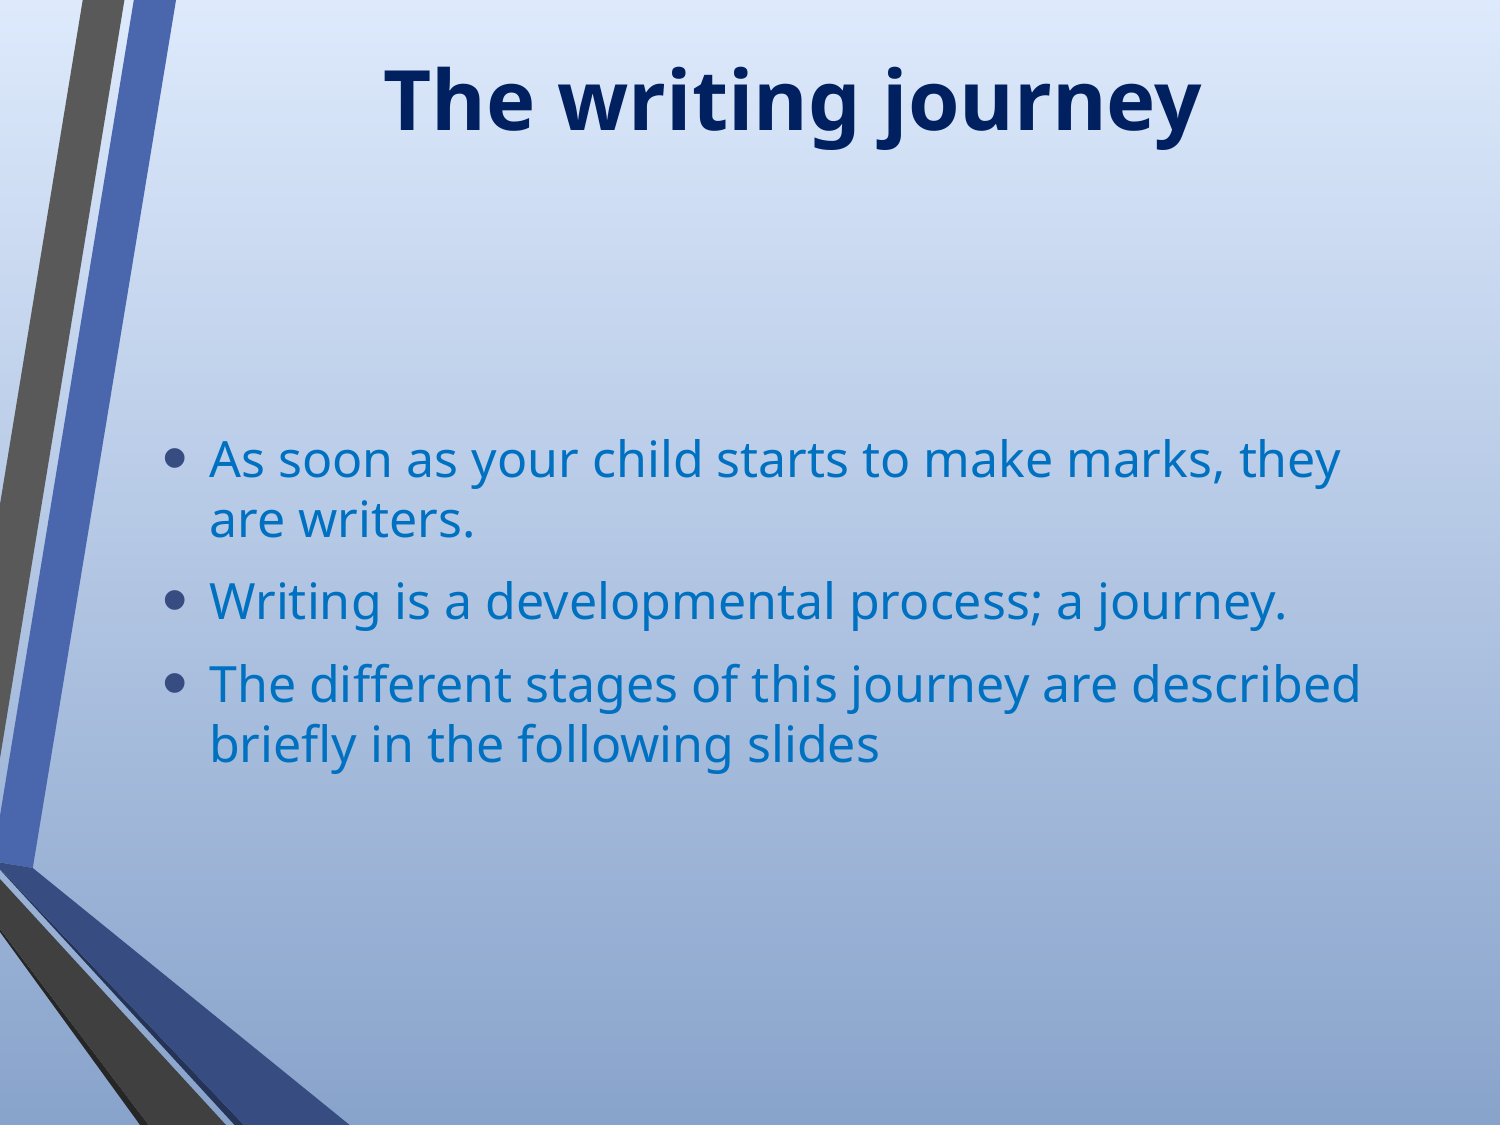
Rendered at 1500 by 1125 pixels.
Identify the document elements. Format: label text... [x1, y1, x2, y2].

title The writing journey [161, 7, 1425, 188]
list As soon as your child starts to make marks, they are writers. Writing is a developmental process; a journey. The different stages of this journey are described briefly in the following slides [147, 326, 1412, 873]
